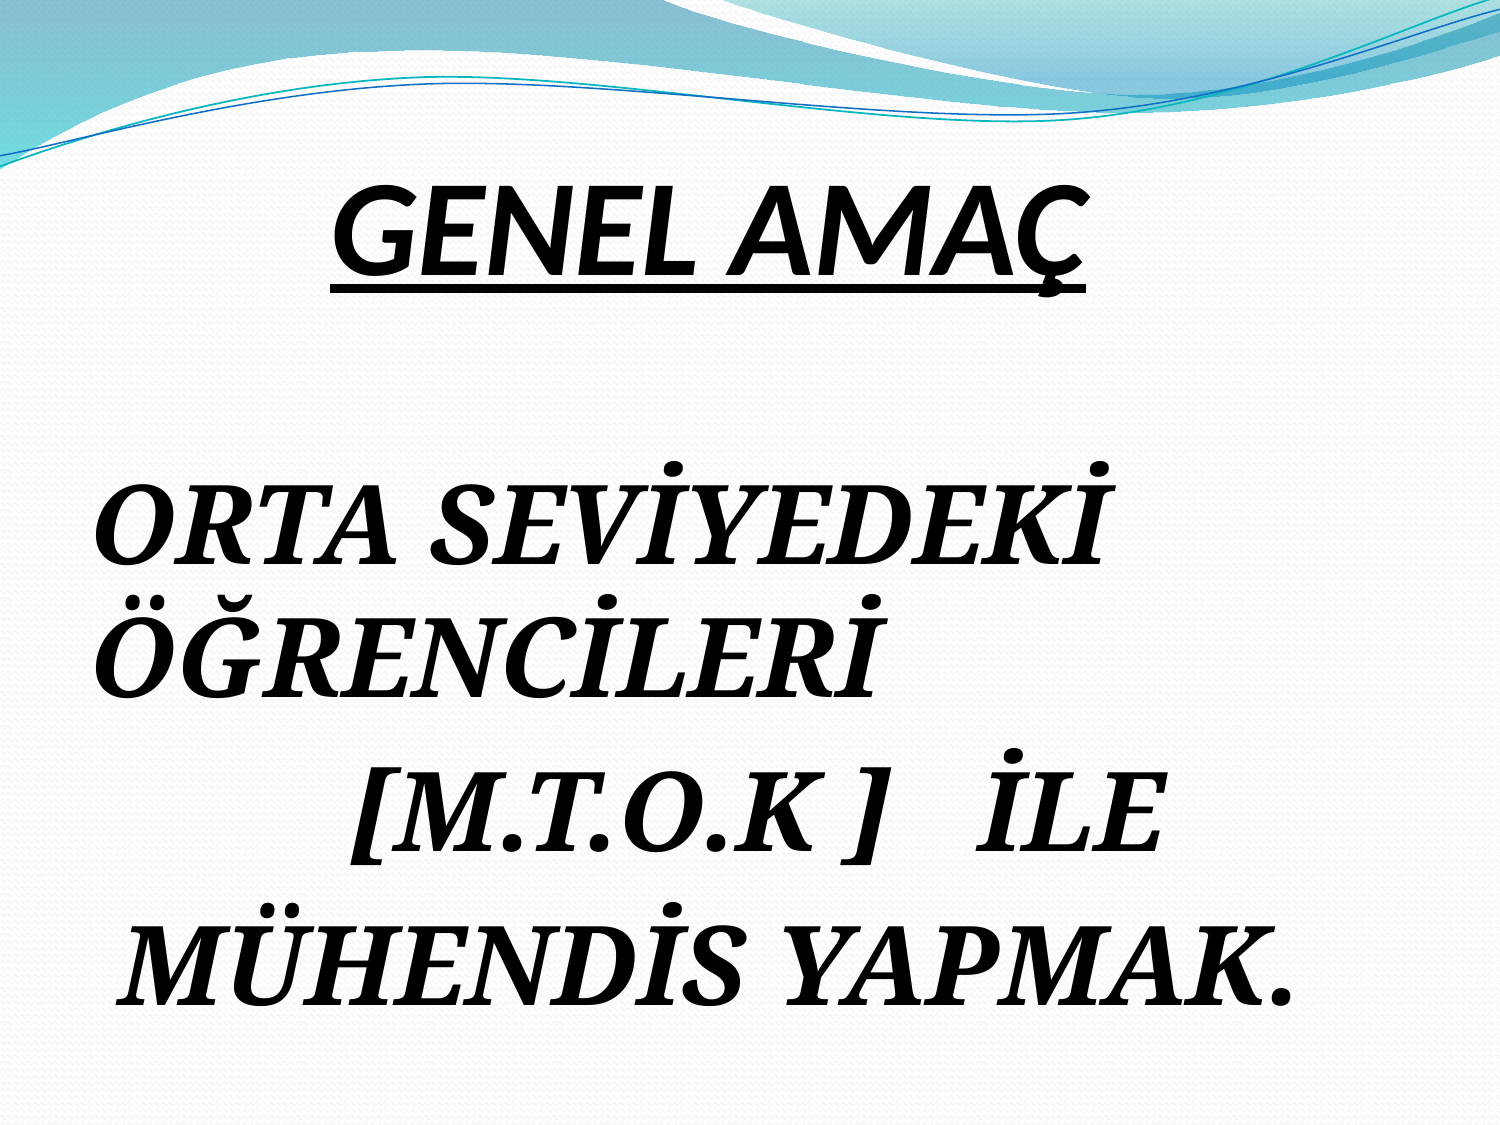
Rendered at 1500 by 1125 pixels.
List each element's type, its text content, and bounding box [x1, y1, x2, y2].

list ORTA SEVİYEDEKİ ÖĞRENCİLERİ [M.T.O.K ] İLE MÜHENDİS YAPMAK. [75, 317, 1425, 1038]
title GENEL AMAÇ [75, 115, 1425, 303]
